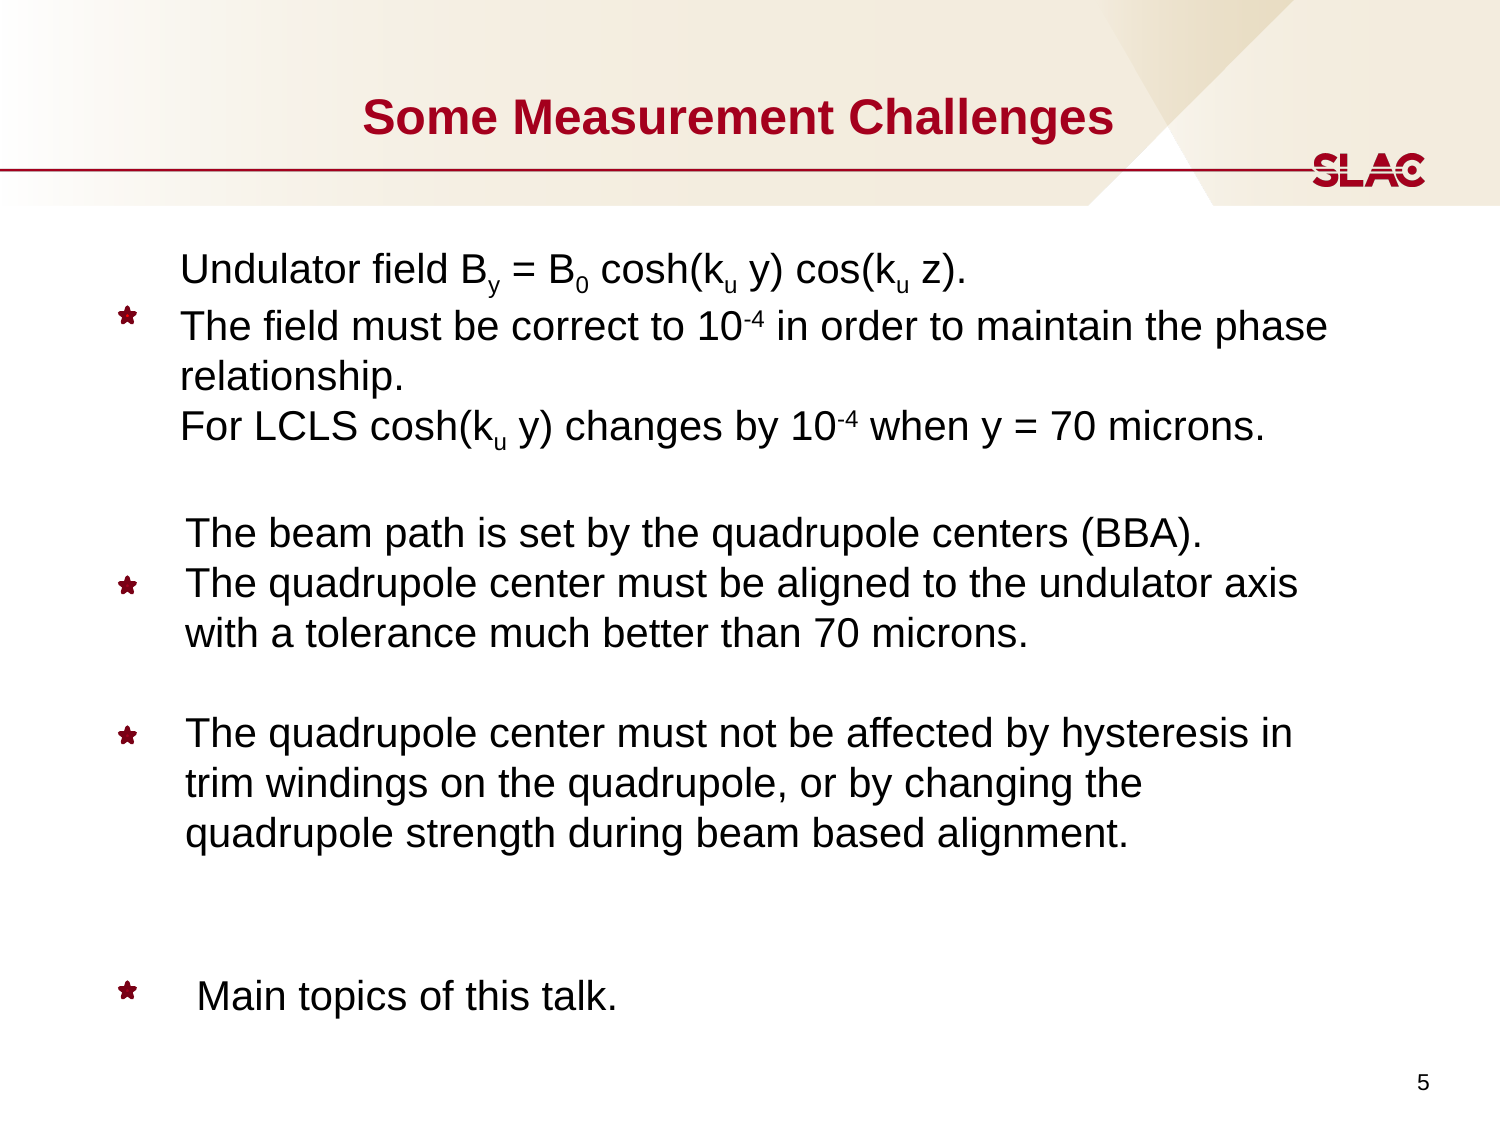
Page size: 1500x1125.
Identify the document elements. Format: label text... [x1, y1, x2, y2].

text_box [117, 305, 137, 325]
slide_number 5 [1405, 1036, 1458, 1125]
text_box Main topics of this talk. [181, 961, 634, 1027]
text_box [117, 980, 137, 1000]
text_box The beam path is set by the quadrupole centers (BBA). The quadrupole center must be aligned to the undulator axis with a tolerance much better than 70 microns. The quadrupole center must not be affected by hysteresis in trim windings on the quadrupole, or by changing the quadrupole strength during beam based alignment. [170, 498, 1356, 864]
text_box [117, 575, 137, 595]
text_box Undulator field By = B0 cosh(ku y) cos(ku z). The field must be correct to 10-4 in order to maintain the phase relationship. For LCLS cosh(ku y) changes by 10-4 when y = 70 microns. [164, 234, 1402, 463]
text_box [117, 725, 137, 745]
title Some Measurement Challenges [74, 21, 1404, 145]
picture [0, 0, 1500, 206]
